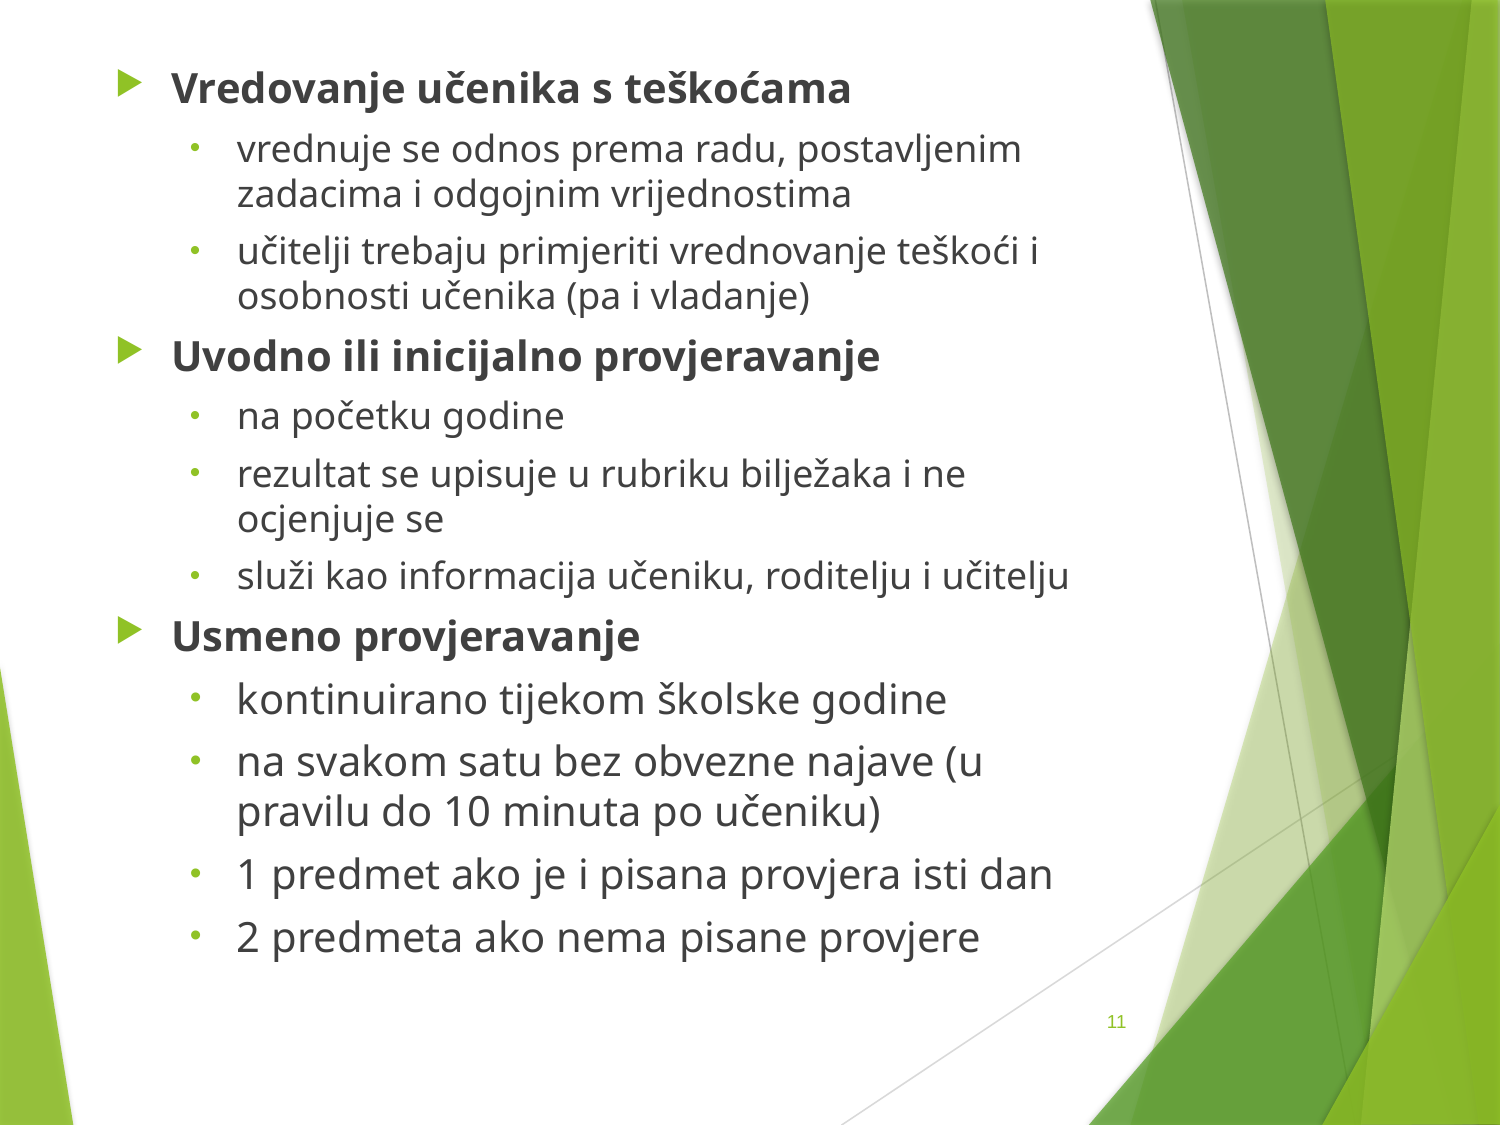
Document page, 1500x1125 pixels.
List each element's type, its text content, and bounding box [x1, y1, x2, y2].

list Vredovanje učenika s teškoćama vrednuje se odnos prema radu, postavljenim zadacima i odgojnim vrijednostima učitelji trebaju primjeriti vrednovanje teškoći i osobnosti učenika (pa i vladanje) Uvodno ili inicijalno provjeravanje na početku godine rezultat se upisuje u rubriku bilježaka i ne ocjenjuje se služi kao informacija učeniku, roditelju i učitelju Usmeno provjeravanje kontinuirano tijekom školske godine na svakom satu bez obvezne najave (u pravilu do 10 minuta po učeniku) 1 predmet ako je i pisana provjera isti dan 2 predmeta ako nema pisane provjere [99, 54, 1142, 992]
slide_number 11 [1057, 991, 1142, 1051]
